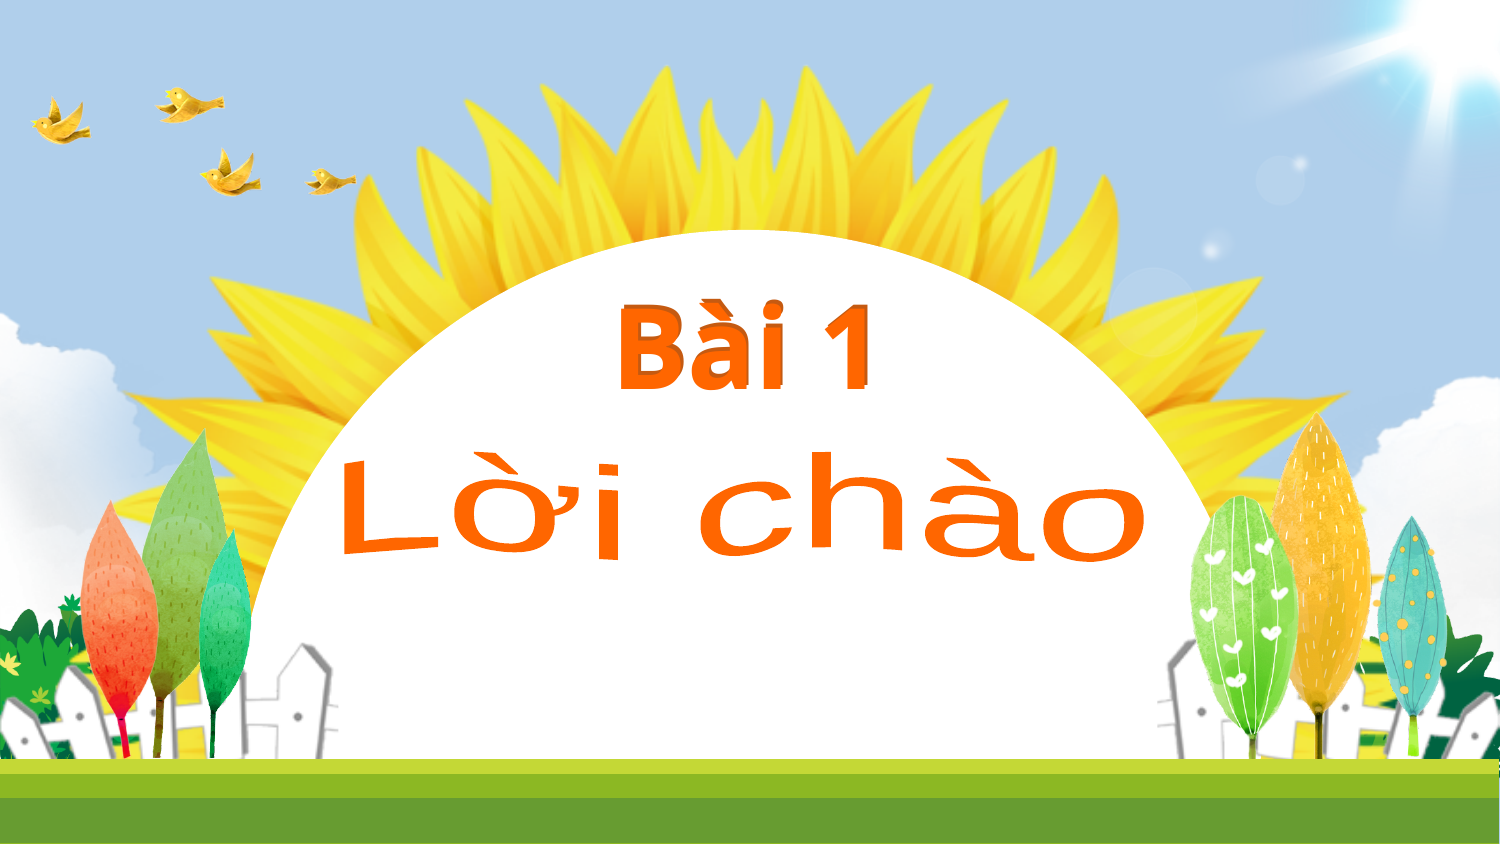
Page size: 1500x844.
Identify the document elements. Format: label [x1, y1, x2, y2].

text_box [624, 264, 873, 421]
picture [0, 0, 1500, 844]
text_box [78, 428, 252, 759]
text_box [339, 449, 1144, 563]
